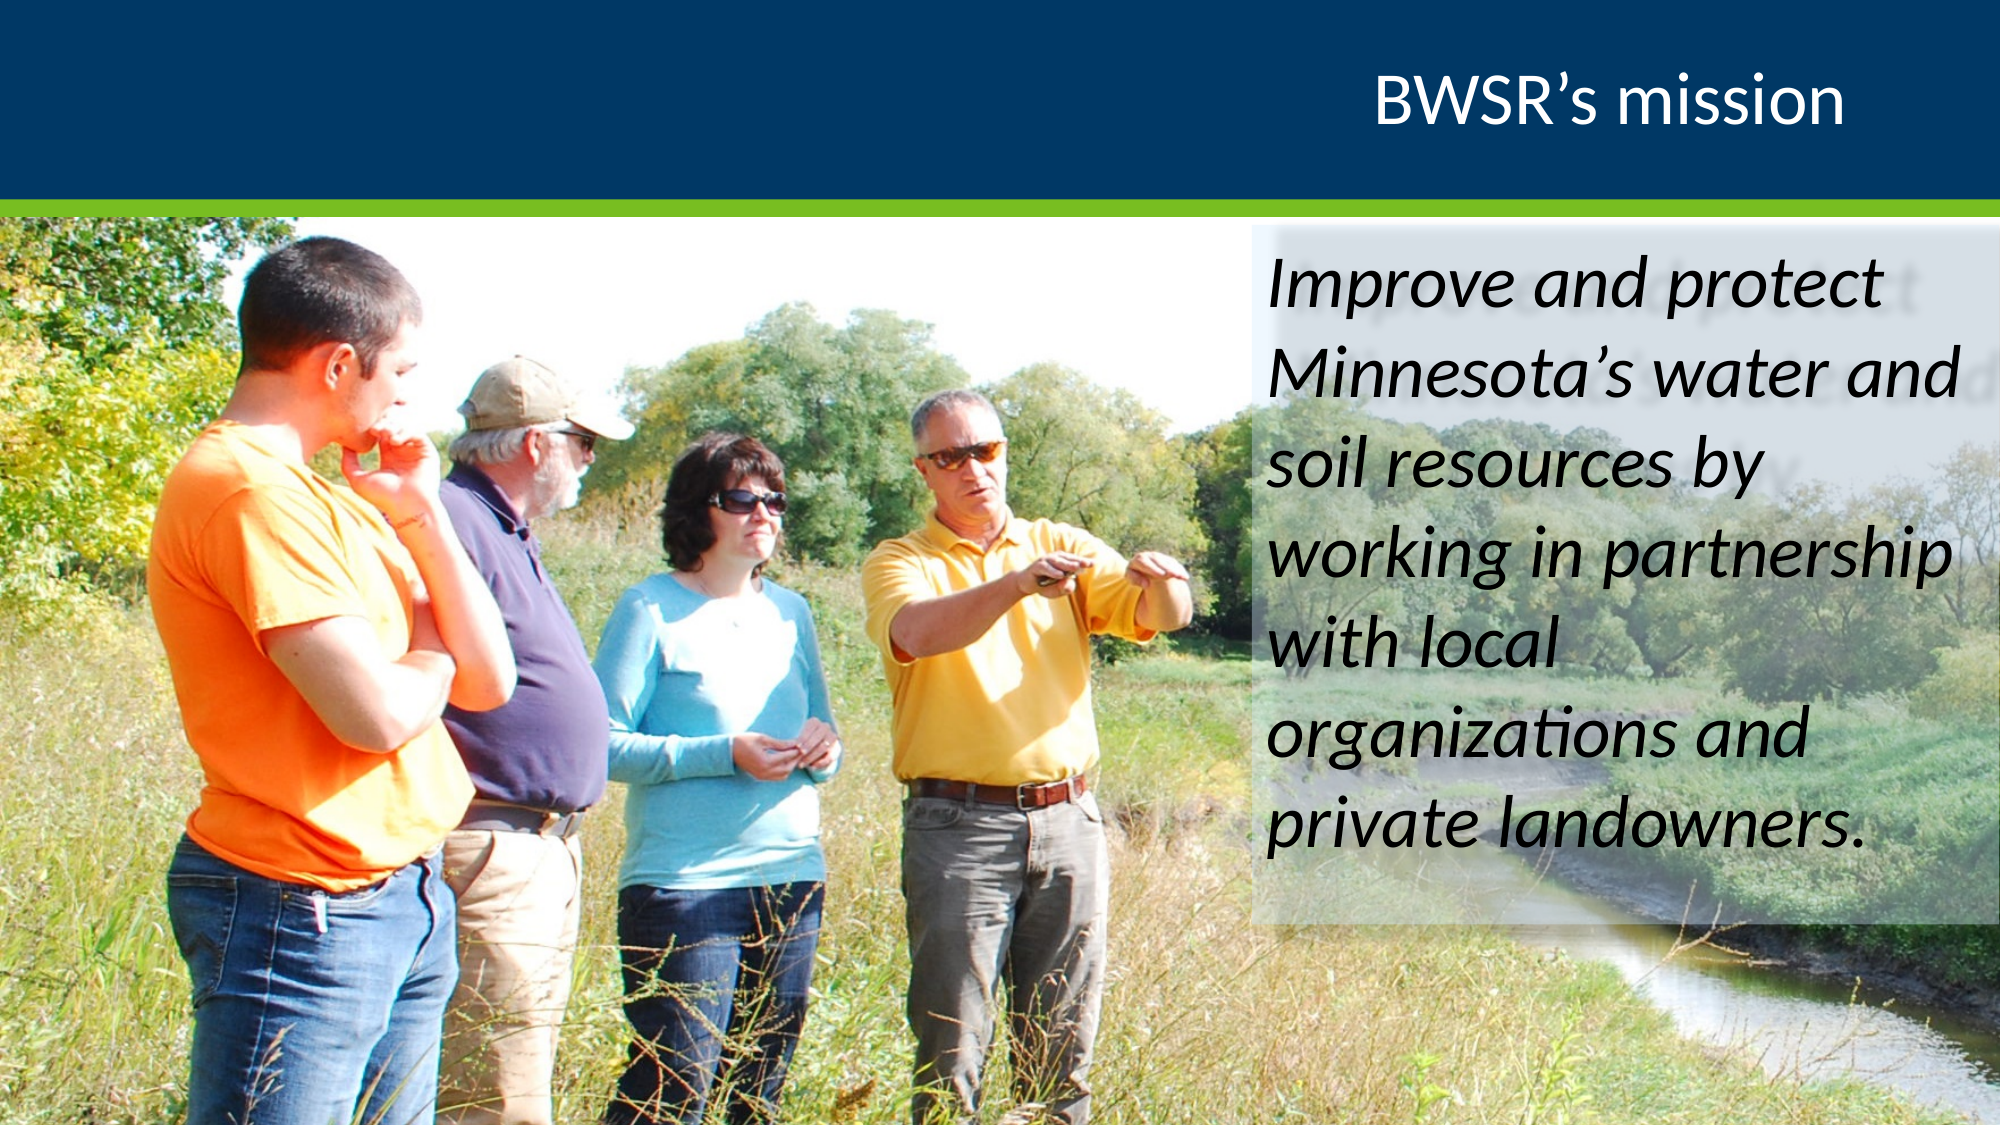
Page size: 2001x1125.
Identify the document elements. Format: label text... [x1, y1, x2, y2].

title BWSR’s mission [137, 24, 1863, 175]
picture [0, 216, 2000, 1125]
